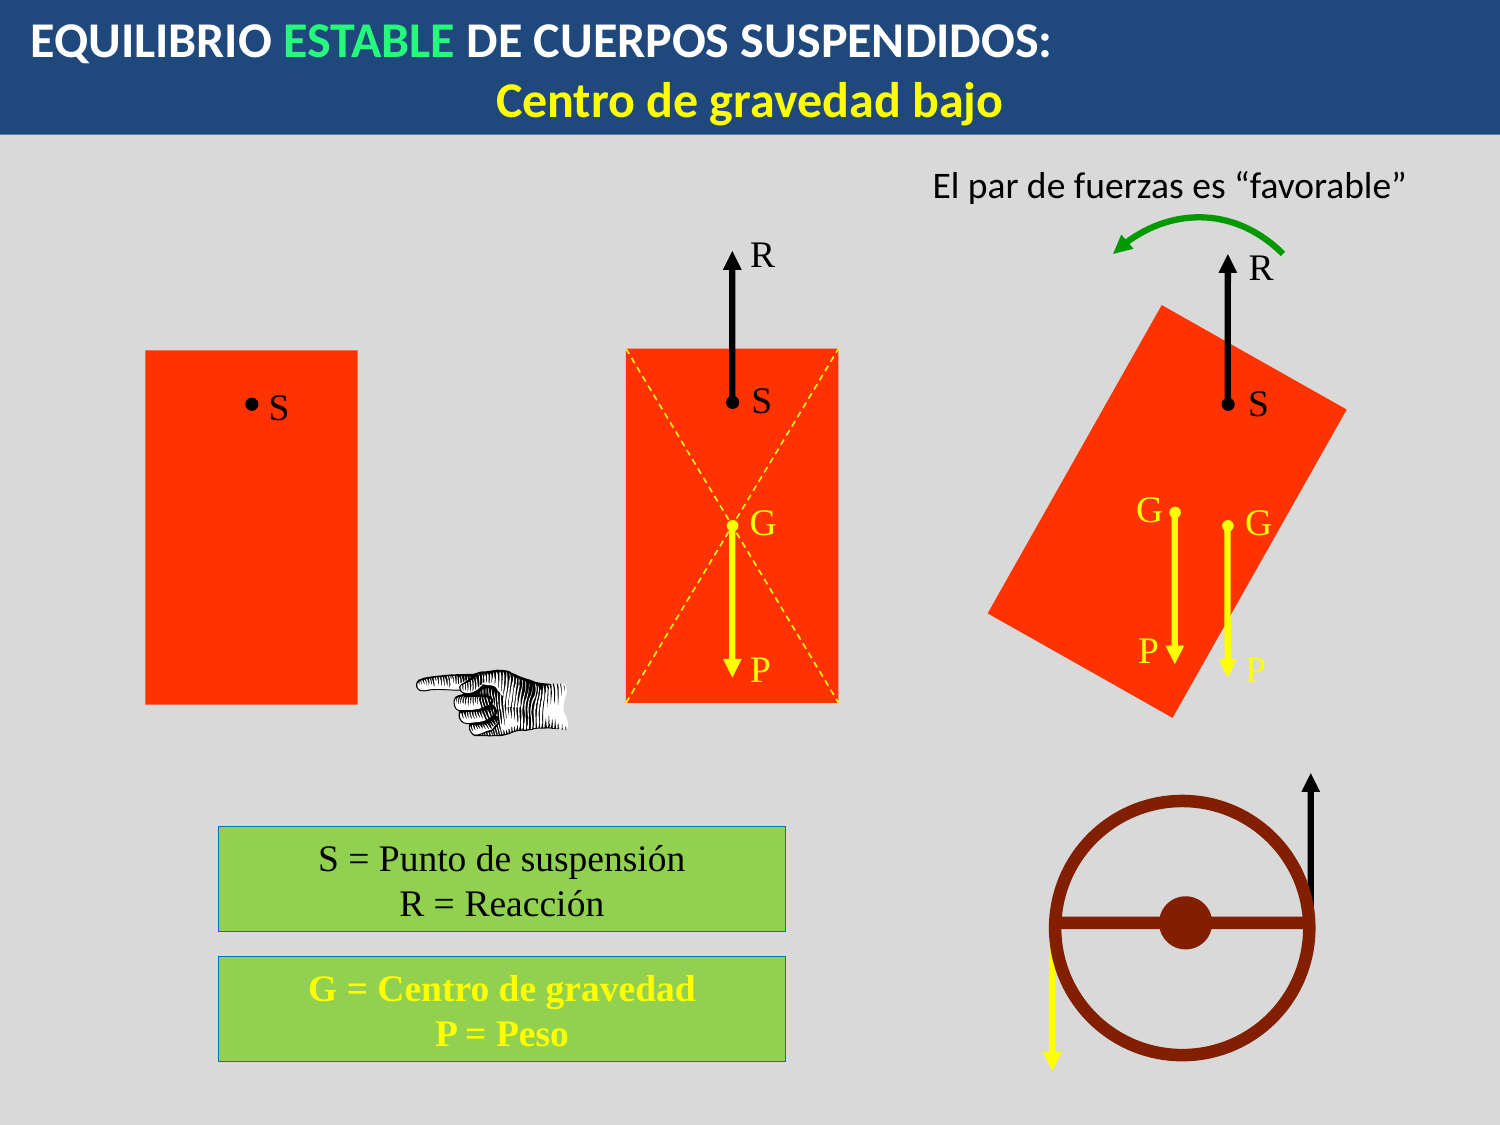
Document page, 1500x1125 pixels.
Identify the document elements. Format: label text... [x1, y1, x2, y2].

text_box G = Centro de gravedad P = Peso [218, 956, 786, 1062]
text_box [1121, 477, 1193, 680]
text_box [1227, 235, 1304, 433]
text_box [1221, 490, 1300, 698]
picture [459, 625, 528, 781]
text_box EQUILIBRIO ESTABLE DE CUERPOS SUSPENDIDOS: Centro de gravedad bajo [0, 0, 1500, 135]
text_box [1052, 772, 1311, 1071]
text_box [732, 222, 805, 402]
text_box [732, 526, 805, 698]
text_box El par de fuerzas es “favorable” [917, 153, 1116, 214]
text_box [726, 490, 805, 532]
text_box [1121, 101, 1335, 705]
text_box S = Punto de suspensión R = Reacción [218, 826, 786, 932]
text_box [625, 348, 839, 703]
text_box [145, 101, 358, 705]
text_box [726, 403, 806, 430]
text_box El par de fuerzas es “favorable” [1338, 153, 1424, 214]
